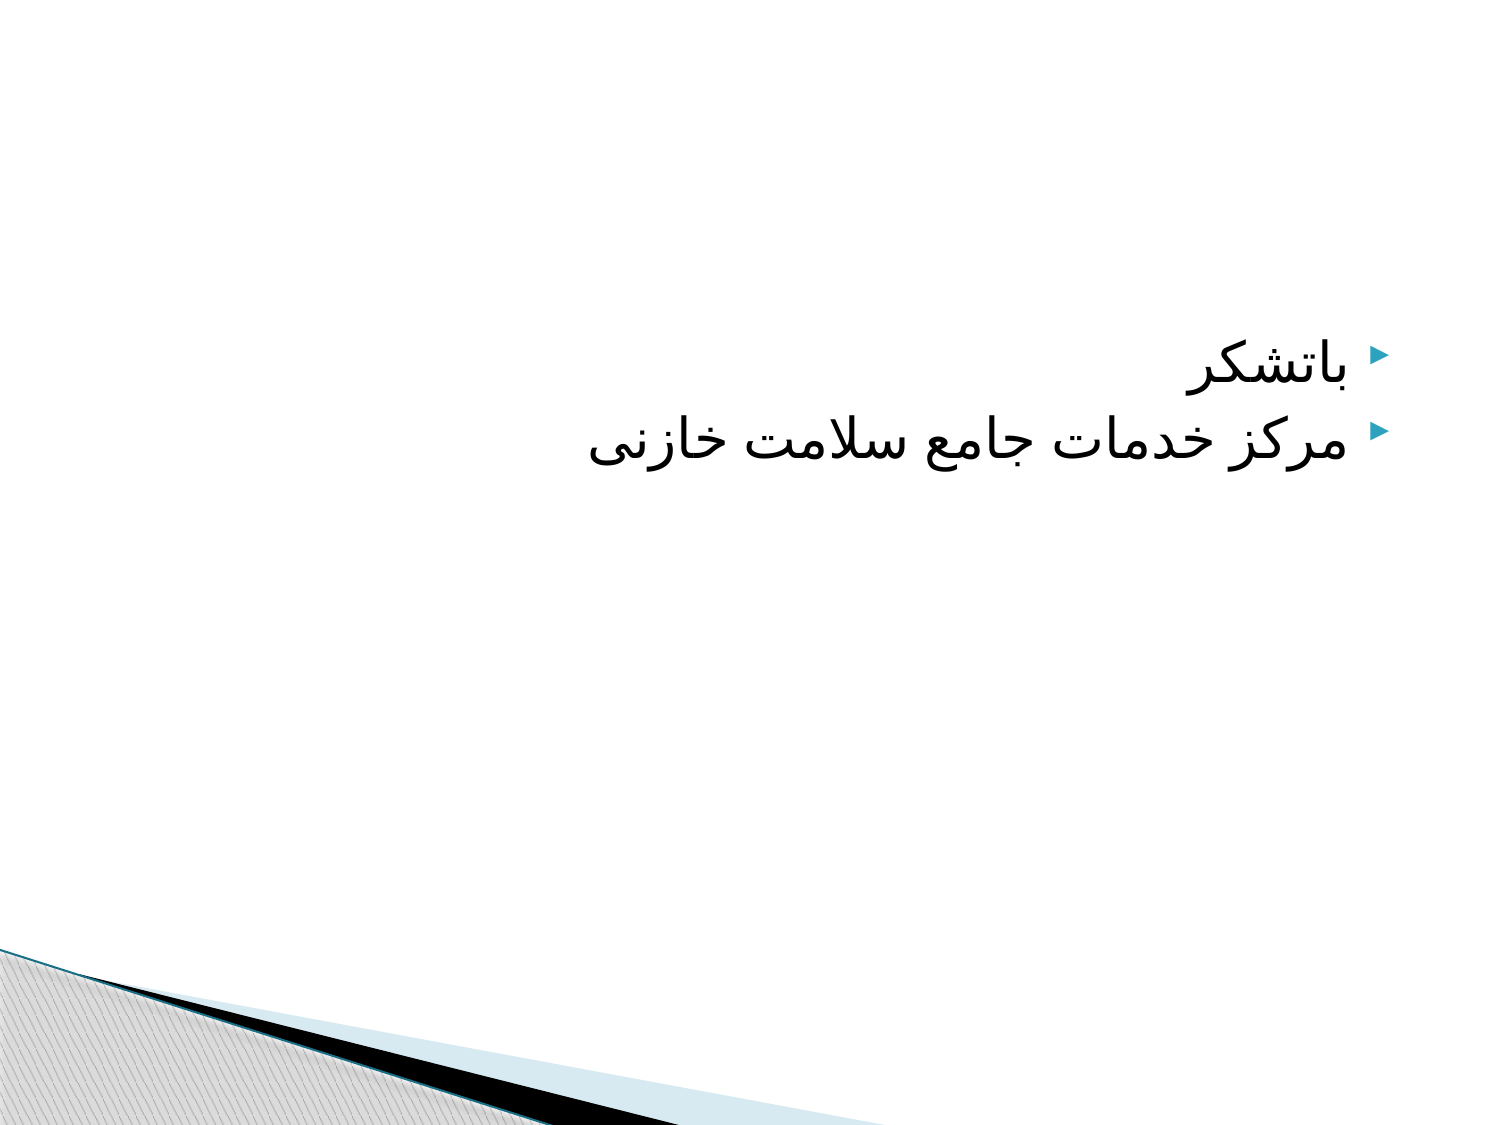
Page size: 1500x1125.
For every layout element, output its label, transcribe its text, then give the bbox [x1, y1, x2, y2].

list باتشکر مرکز خدمات جامع سلامت خازنی [75, 243, 1425, 986]
